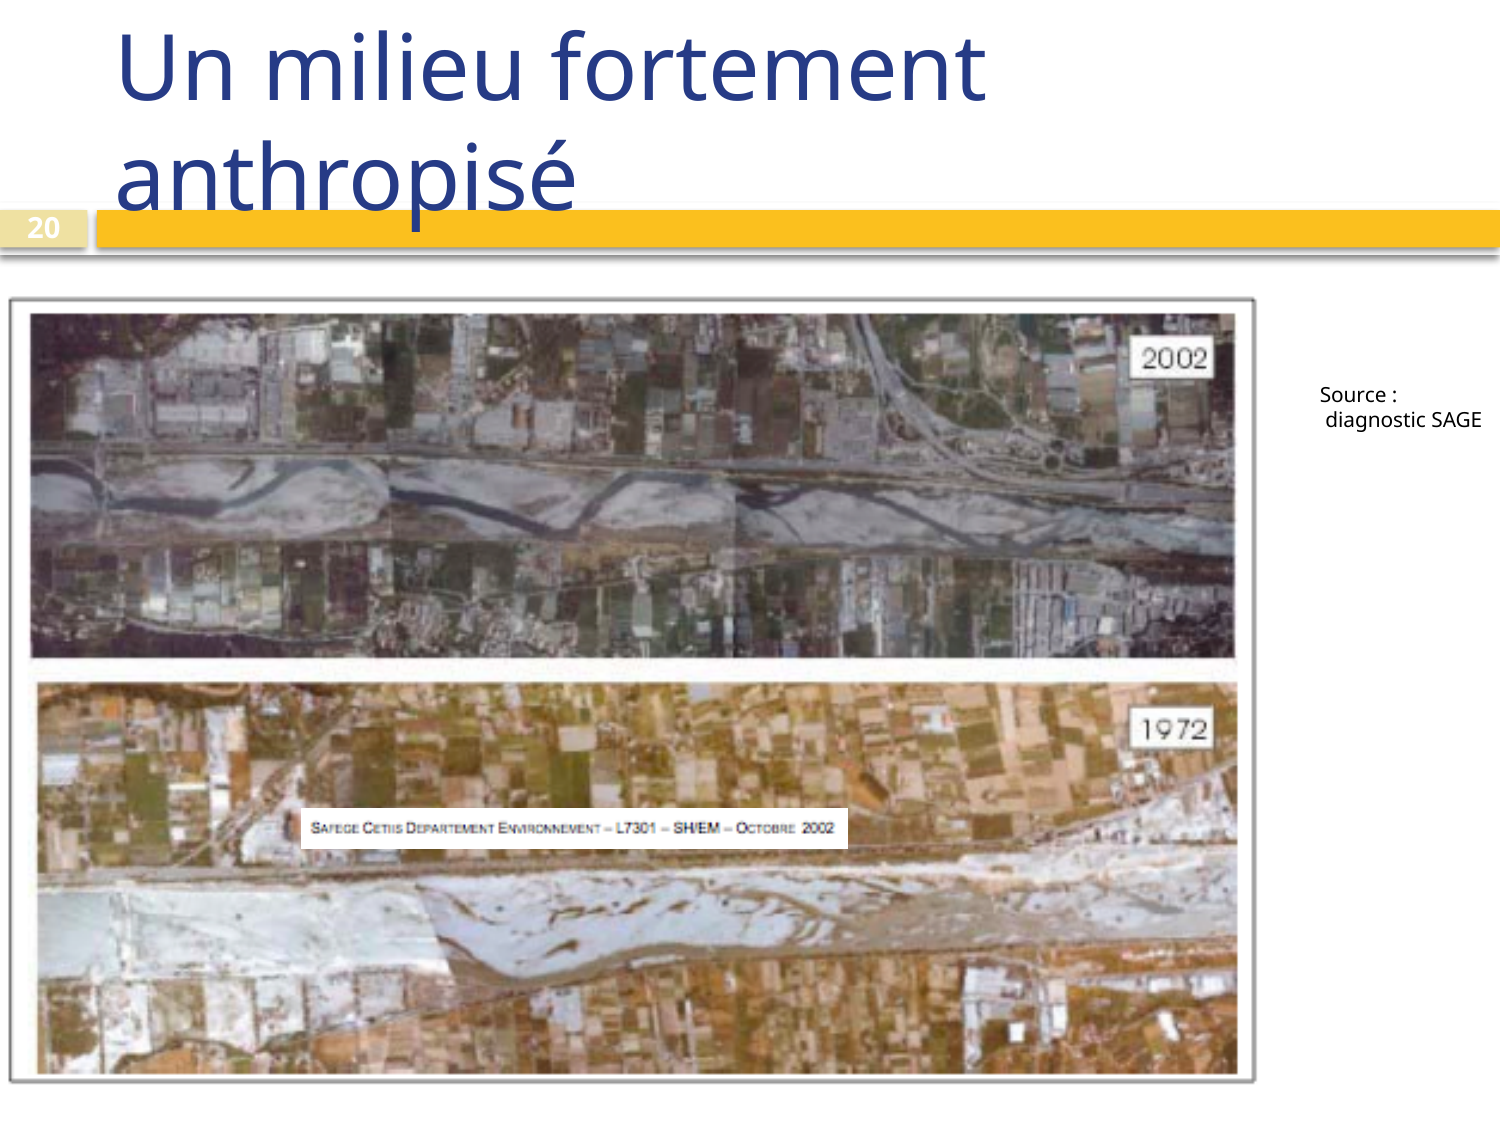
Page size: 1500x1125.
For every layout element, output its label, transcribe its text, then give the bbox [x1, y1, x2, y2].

slide_number 20 [0, 208, 88, 249]
title Un milieu fortement anthropisé [99, 37, 1438, 200]
picture [0, 276, 1305, 1125]
text_box Source : diagnostic SAGE [1310, 374, 1498, 440]
